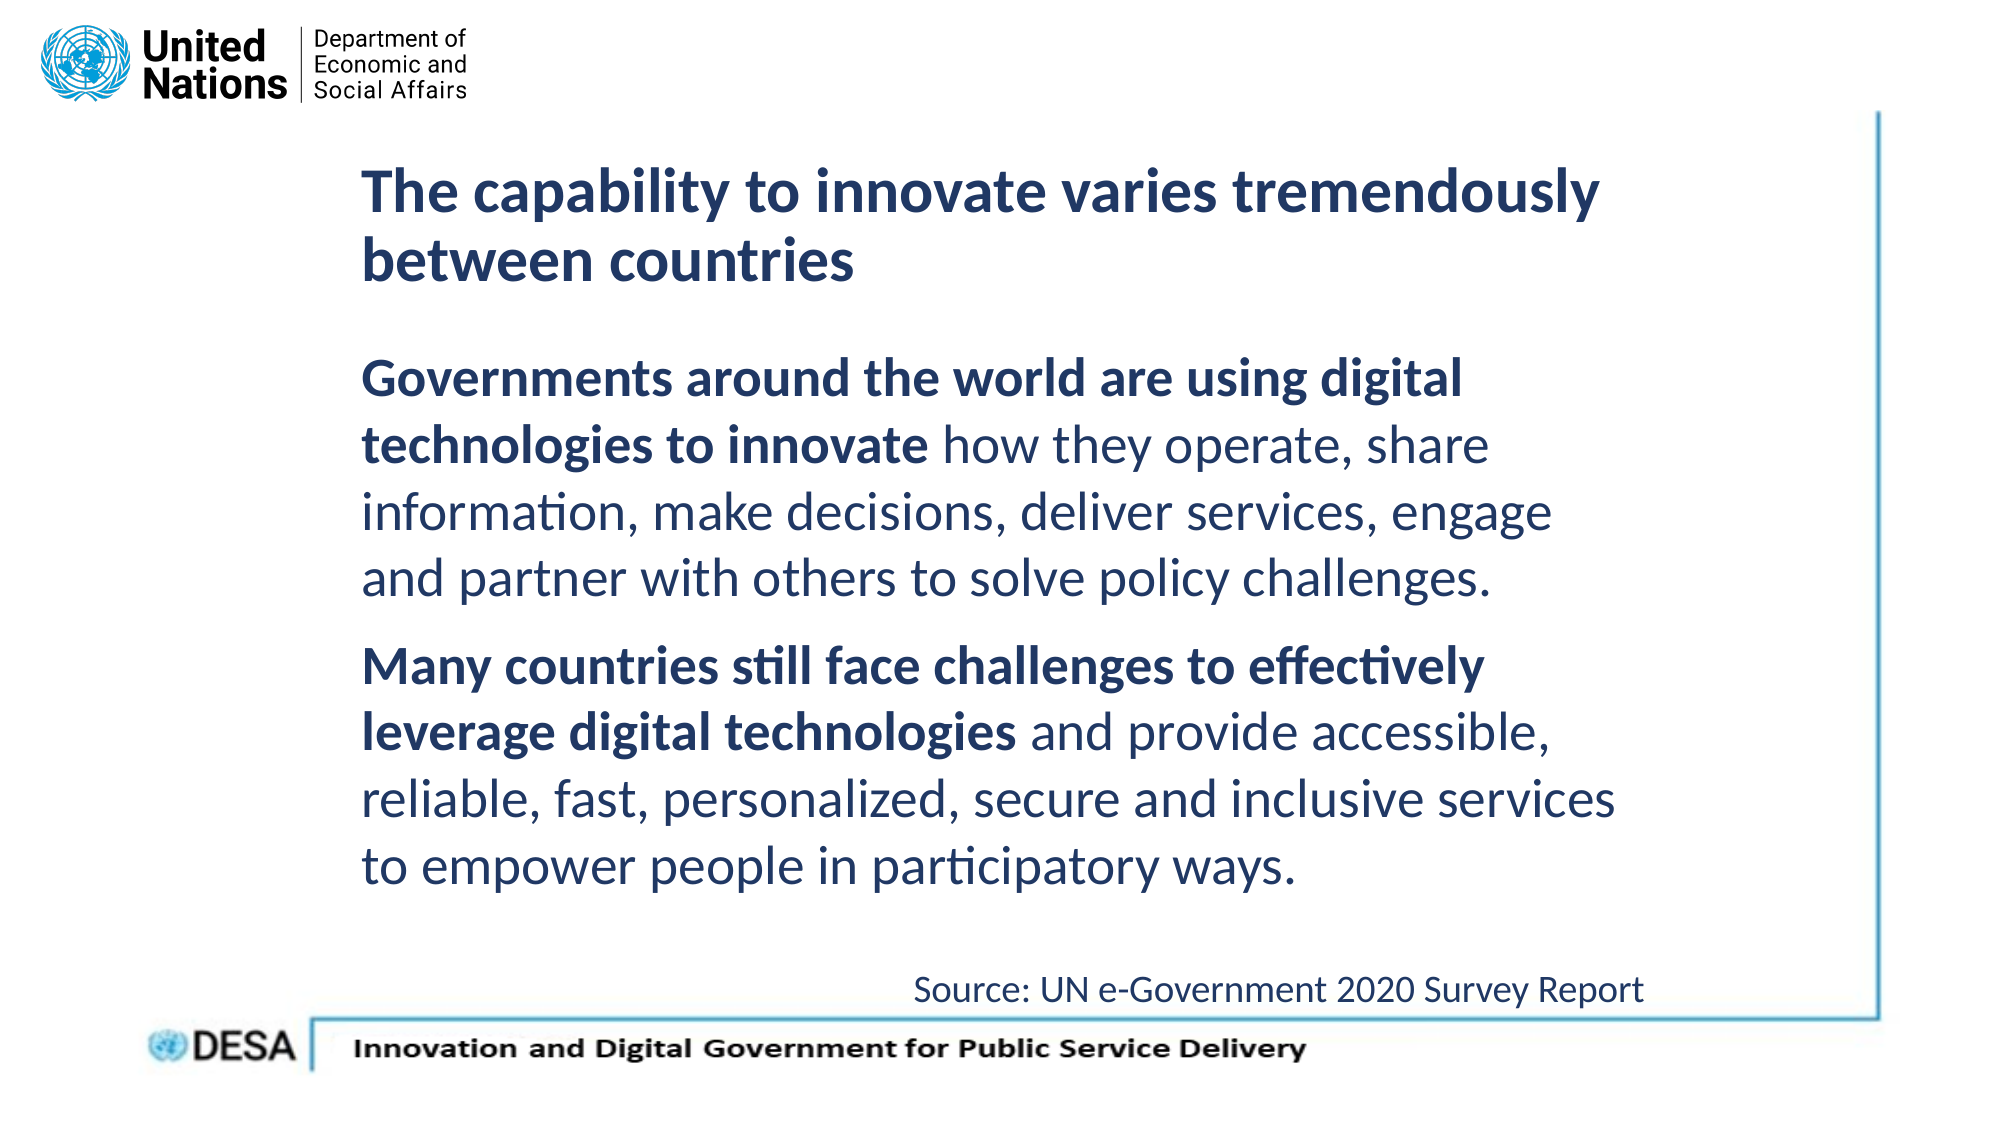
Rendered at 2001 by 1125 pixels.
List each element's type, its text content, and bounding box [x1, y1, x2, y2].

picture [73, 75, 84, 80]
list Governments around the world are using digital technologies to innovate how they operate, share information, make decisions, deliver services, engage and partner with others to solve policy challenges. Many countries still face challenges to effectively leverage digital technologies and provide accessible, reliable, fast, personalized, secure and inclusive services to empower people in participatory ways. Source: UN e-Government 2020 Survey Report [346, 333, 1660, 1045]
picture [106, 59, 115, 77]
picture [87, 41, 96, 46]
picture [86, 110, 1968, 1125]
picture [93, 29, 115, 56]
picture [67, 77, 84, 87]
picture [82, 53, 88, 60]
picture [69, 59, 74, 67]
title The capability to innovate varies tremendously between countries [346, 160, 1647, 293]
picture [102, 47, 108, 56]
picture [72, 35, 84, 42]
picture [50, 28, 84, 73]
picture [101, 59, 108, 71]
picture [41, 25, 466, 103]
picture [87, 34, 97, 40]
picture [41, 25, 78, 55]
picture [80, 64, 89, 69]
picture [76, 41, 84, 46]
picture [87, 77, 104, 87]
